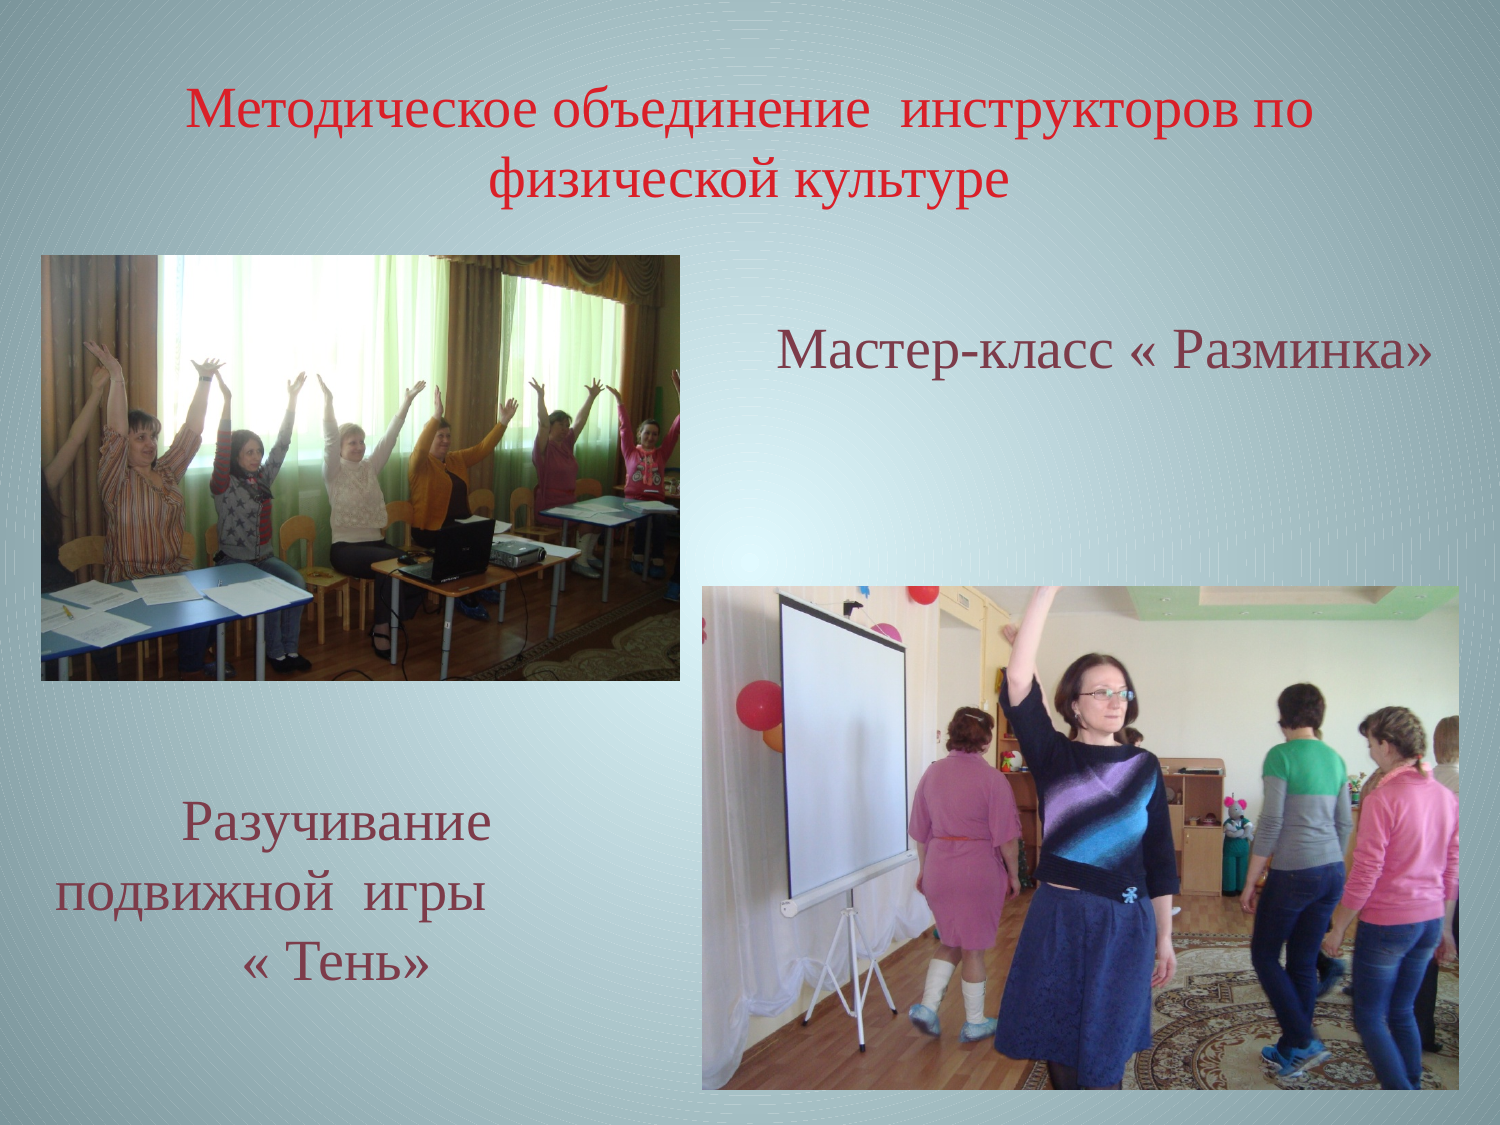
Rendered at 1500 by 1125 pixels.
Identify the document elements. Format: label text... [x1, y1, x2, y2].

picture [41, 255, 680, 681]
text_box Мастер-класс « Разминка» [761, 302, 1459, 388]
title Методическое объединение инструкторов по физической культуре [75, 45, 1425, 233]
picture [702, 585, 1459, 1091]
text_box Разучивание подвижной игры « Тень» [29, 775, 644, 1000]
